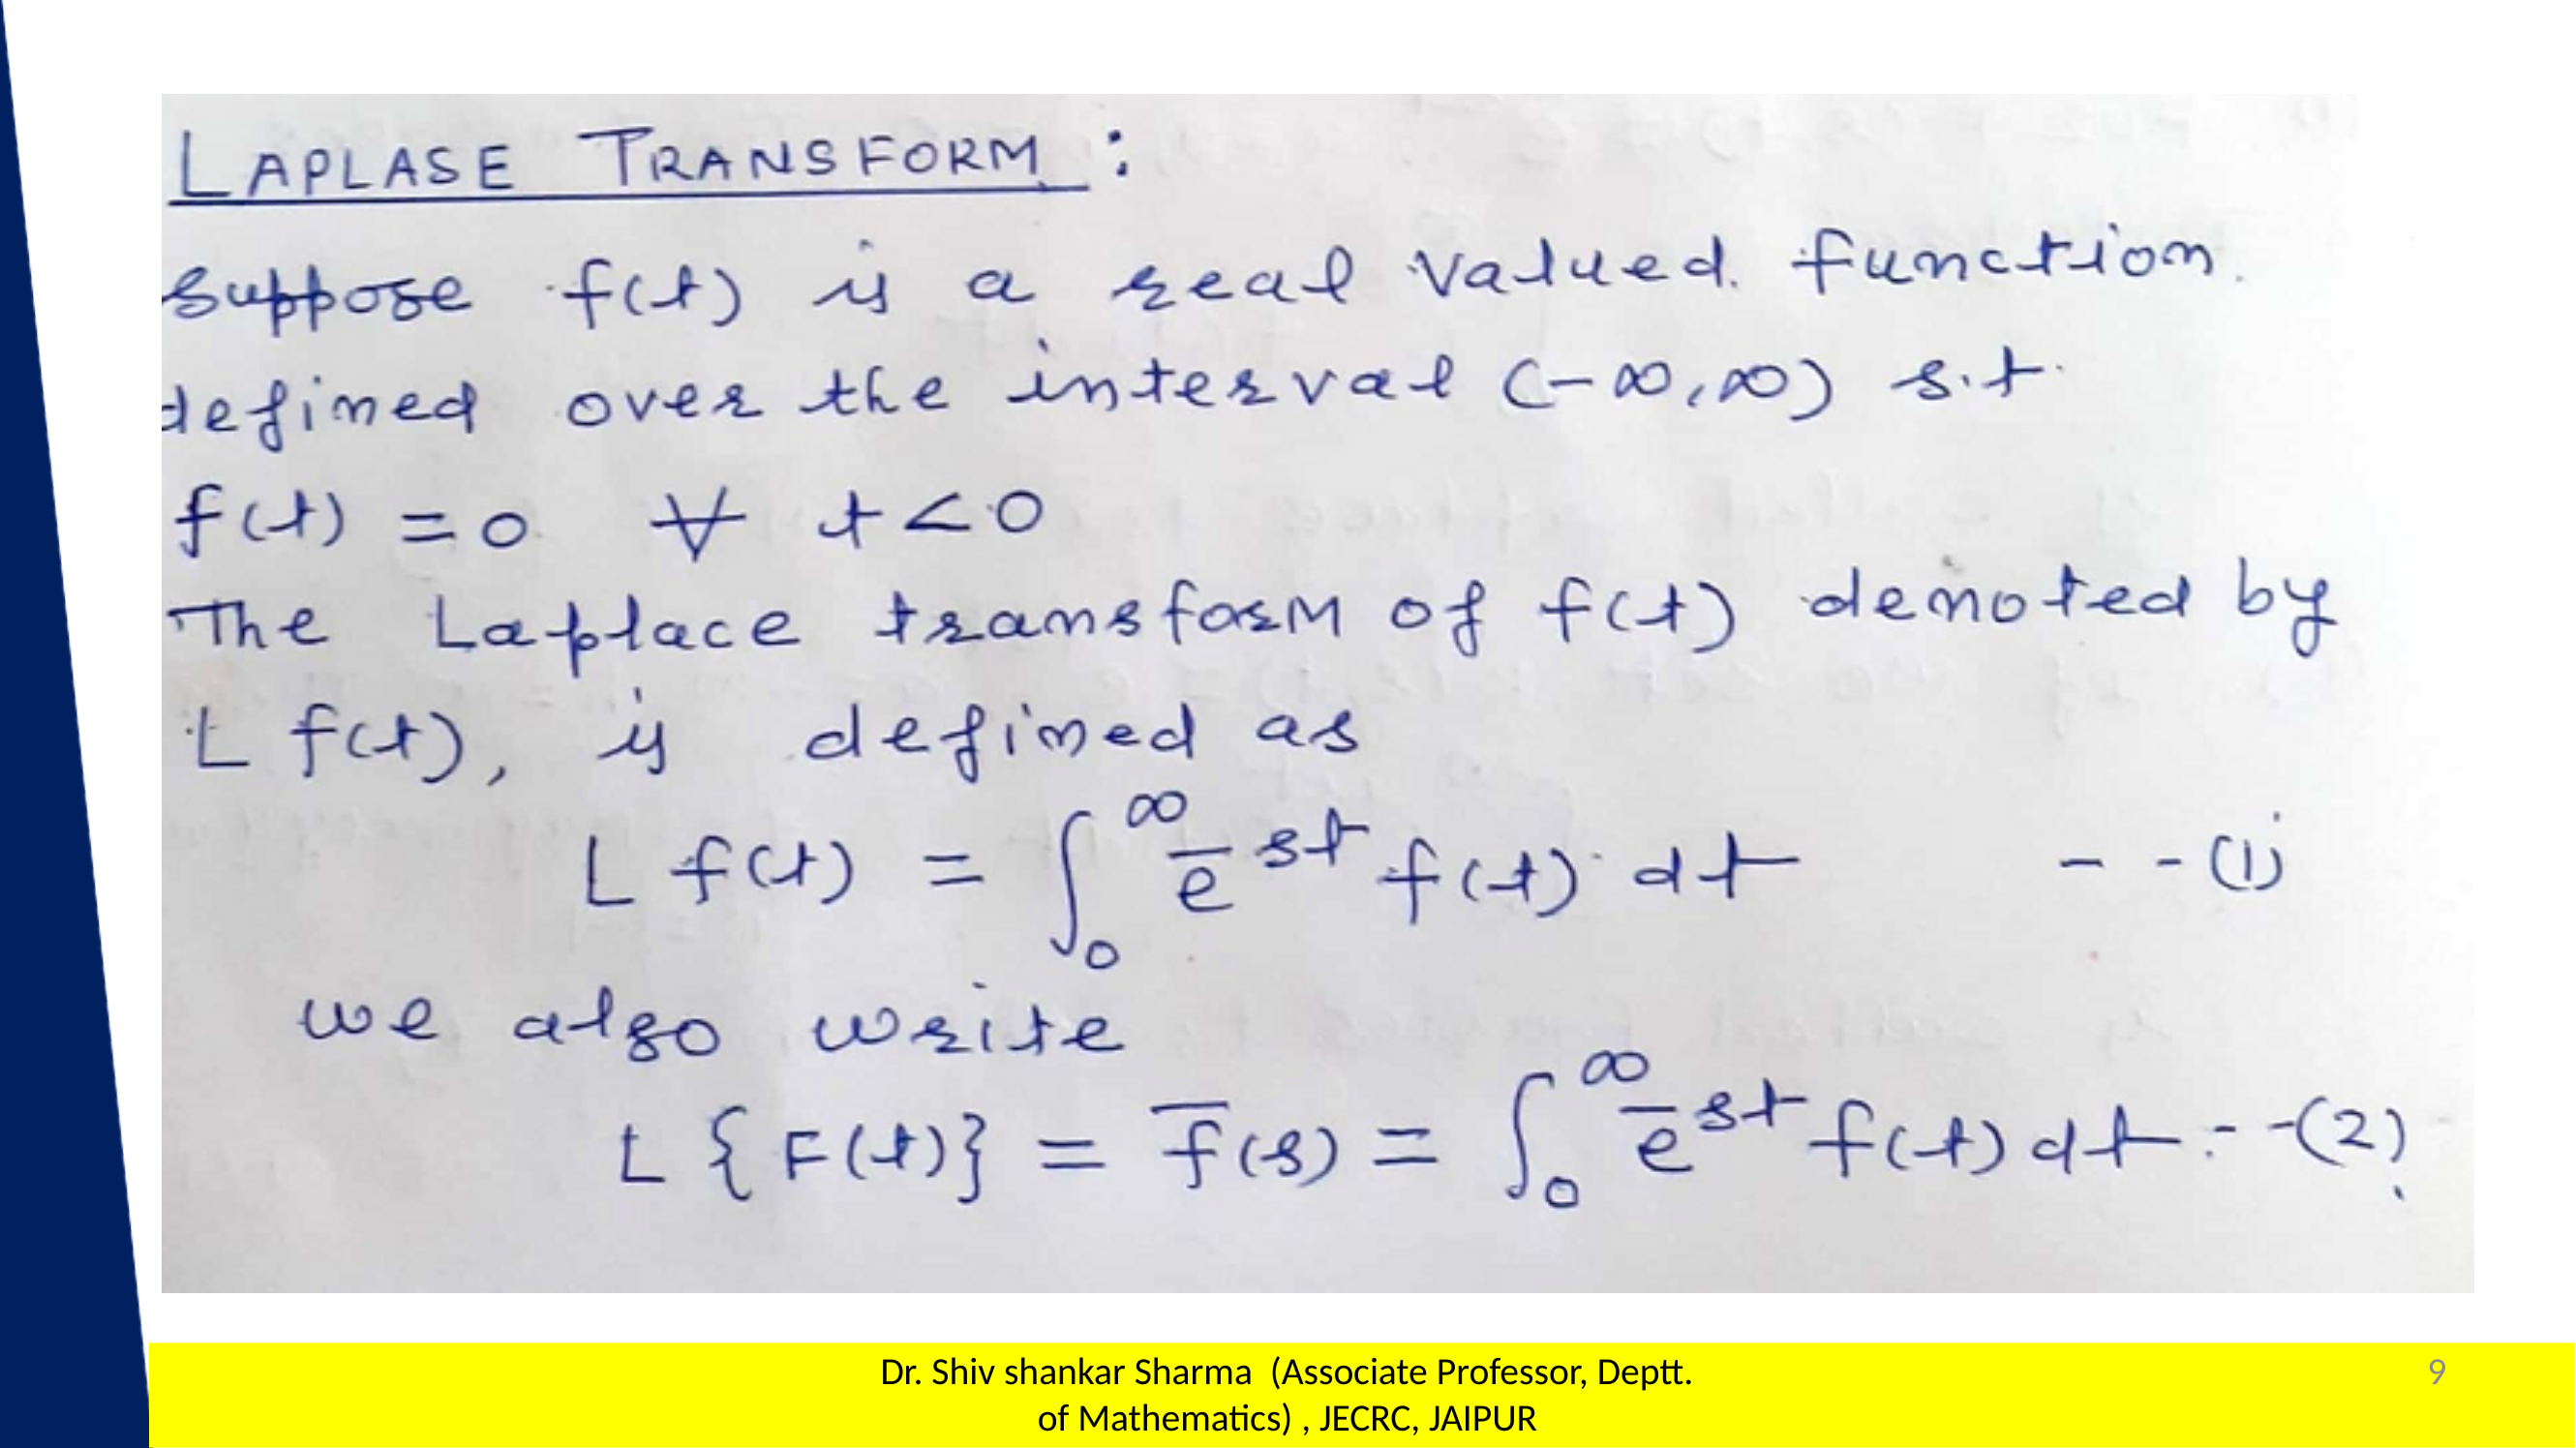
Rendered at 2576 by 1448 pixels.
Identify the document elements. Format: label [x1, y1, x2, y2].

picture [162, 94, 2474, 1293]
text_box [0, 0, 2576, 1448]
